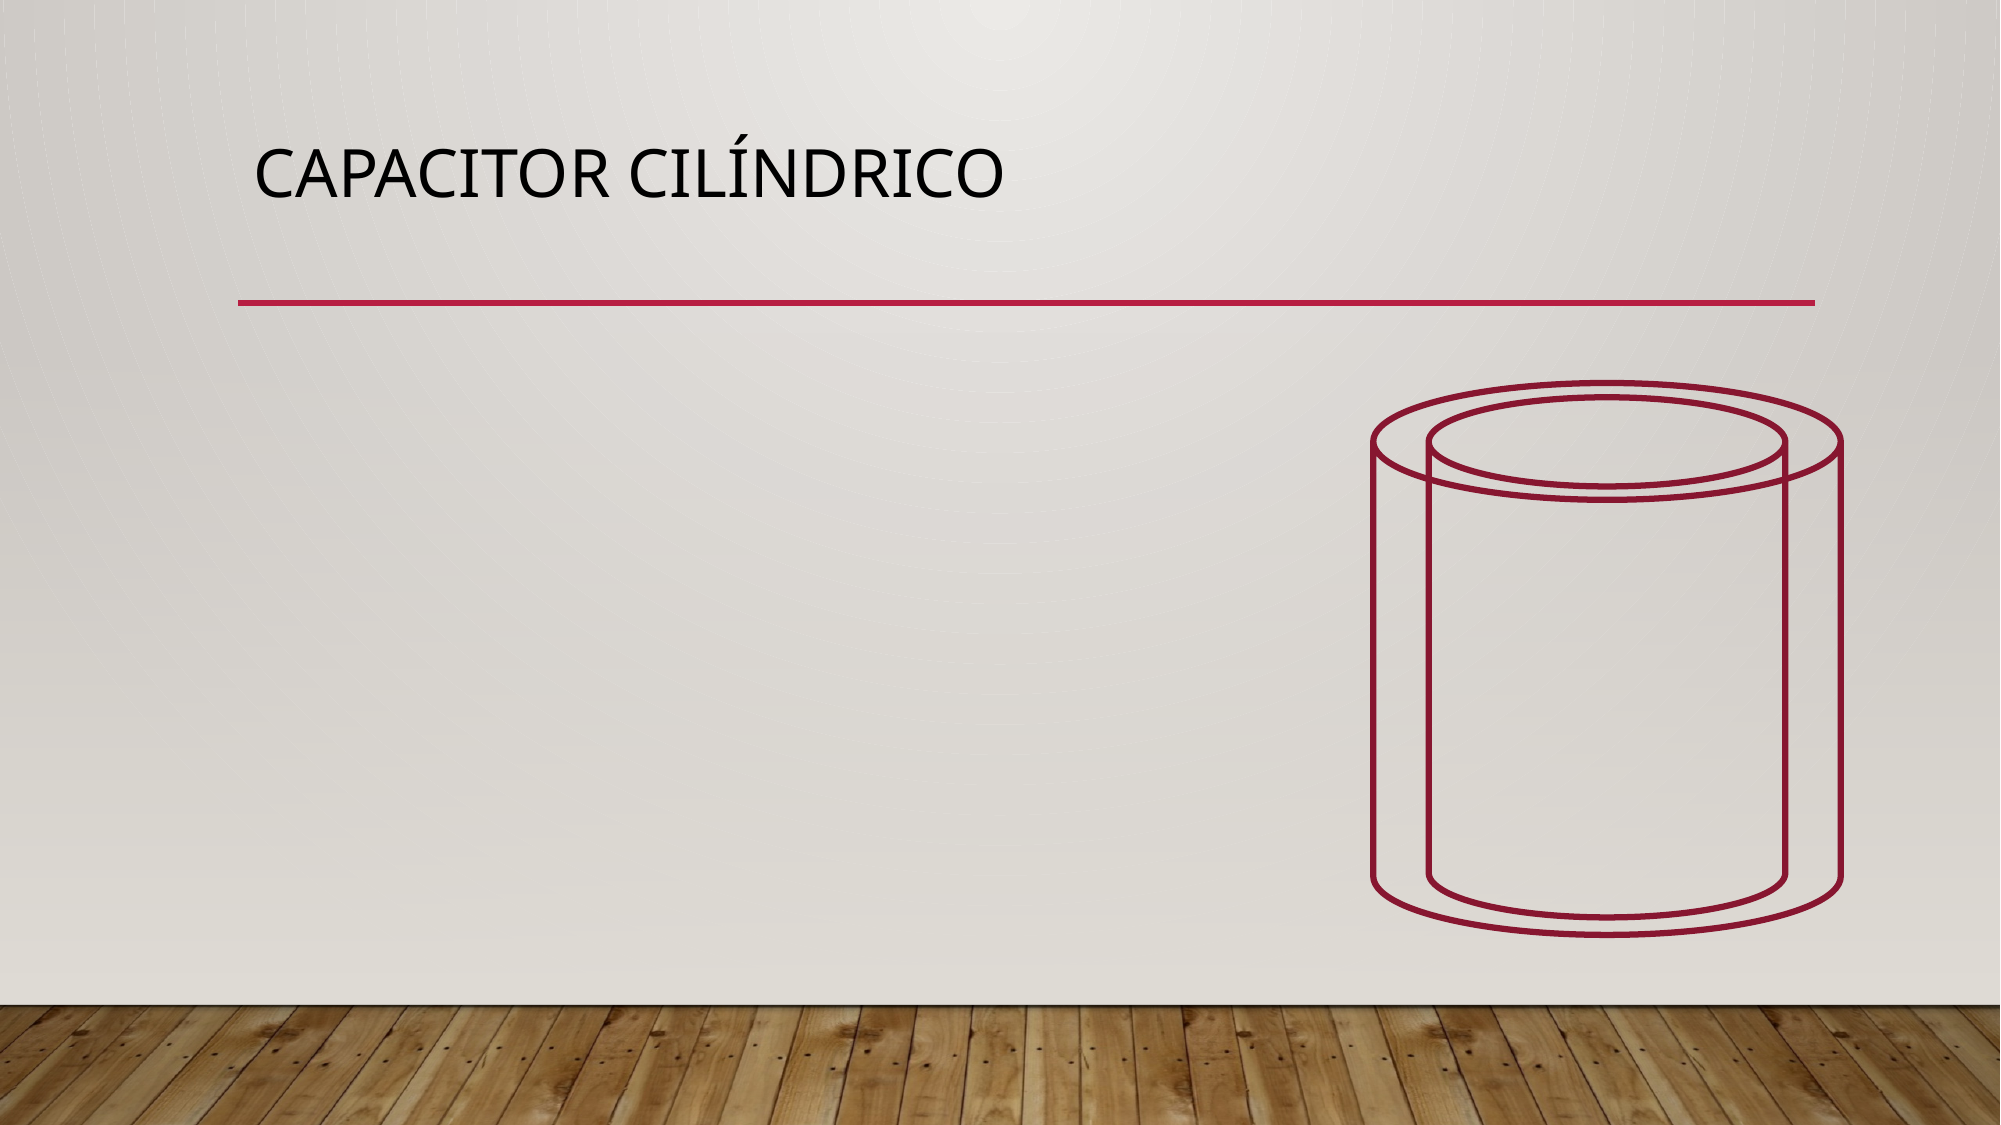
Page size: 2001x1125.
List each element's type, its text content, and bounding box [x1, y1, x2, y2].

text_box [1371, 381, 1843, 937]
picture [0, 1005, 2000, 1125]
text_box [1427, 395, 1787, 919]
title Capacitor cilíndrico [238, 131, 1814, 305]
